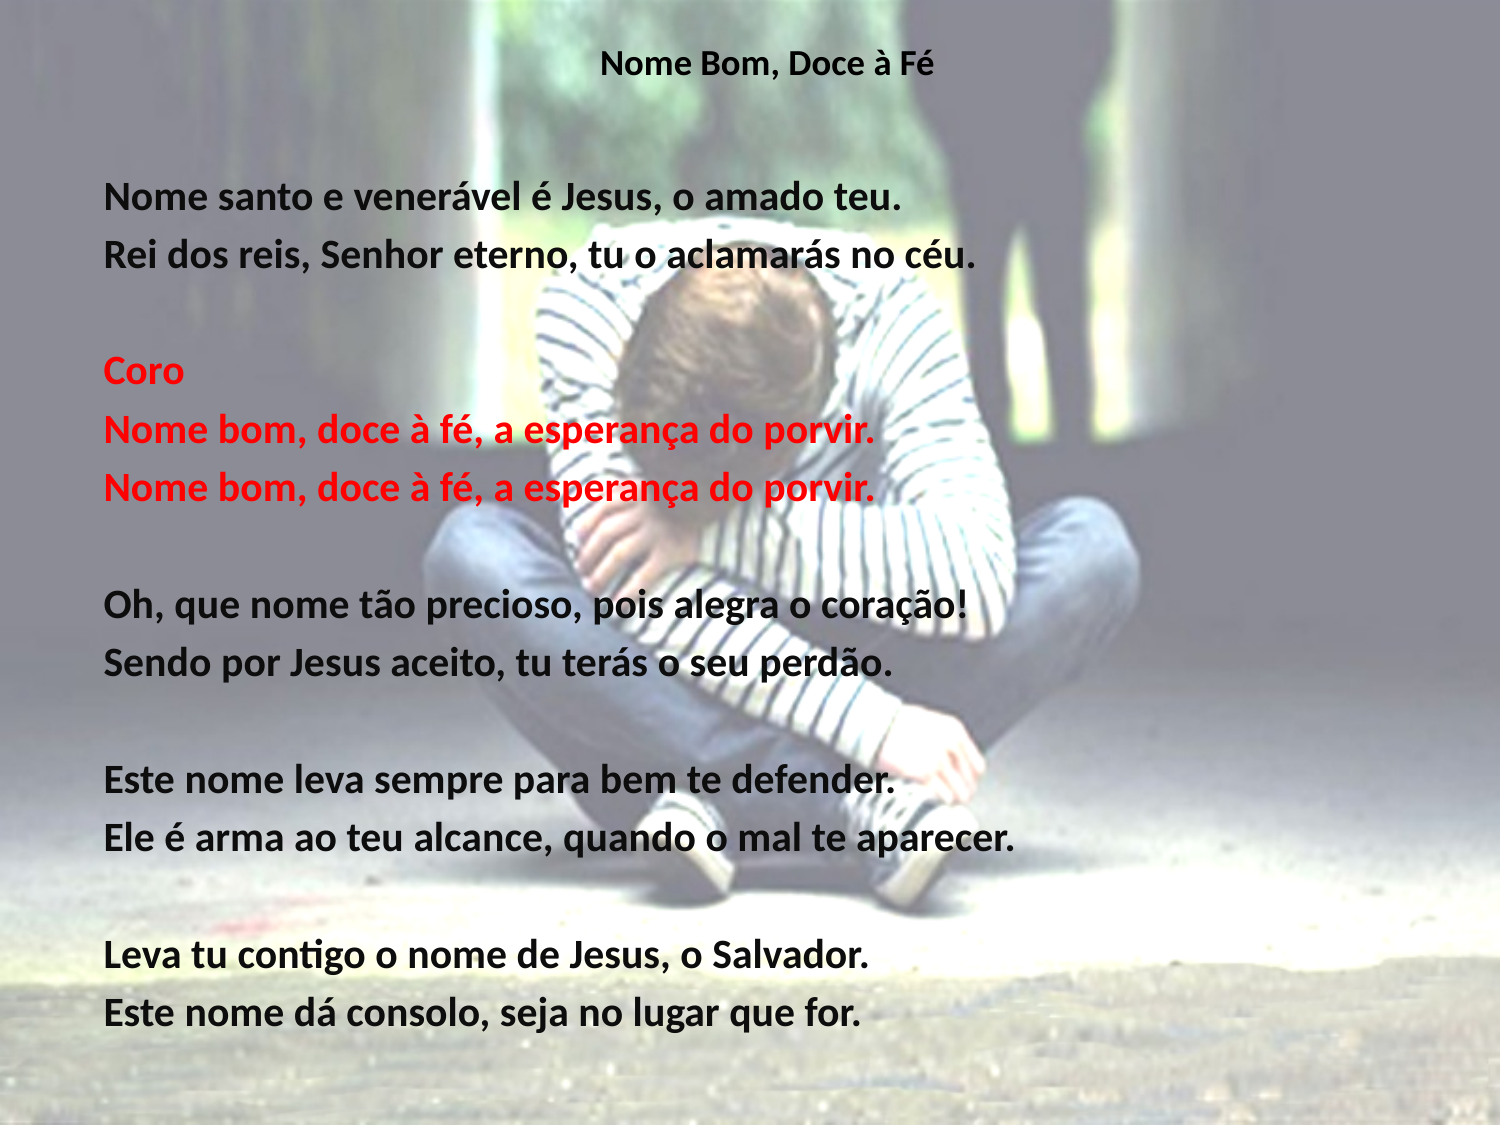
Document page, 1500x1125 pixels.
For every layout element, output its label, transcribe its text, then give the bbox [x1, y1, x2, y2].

title Nome Bom, Doce à Fé [360, 30, 1176, 90]
subtitle Nome santo e venerável é Jesus, o amado teu. Rei dos reis, Senhor eterno, tu o aclamarás no céu. Coro Nome bom, doce à fé, a esperança do porvir. Nome bom, doce à fé, a esperança do porvir. Oh, que nome tão precioso, pois alegra o coração! Sendo por Jesus aceito, tu terás o seu perdão. Este nome leva sempre para bem te defender. Ele é arma ao teu alcance, quando o mal te aparecer. Leva tu contigo o nome de Jesus, o Salvador. Este nome dá consolo, seja no lugar que for. [88, 160, 1081, 1083]
